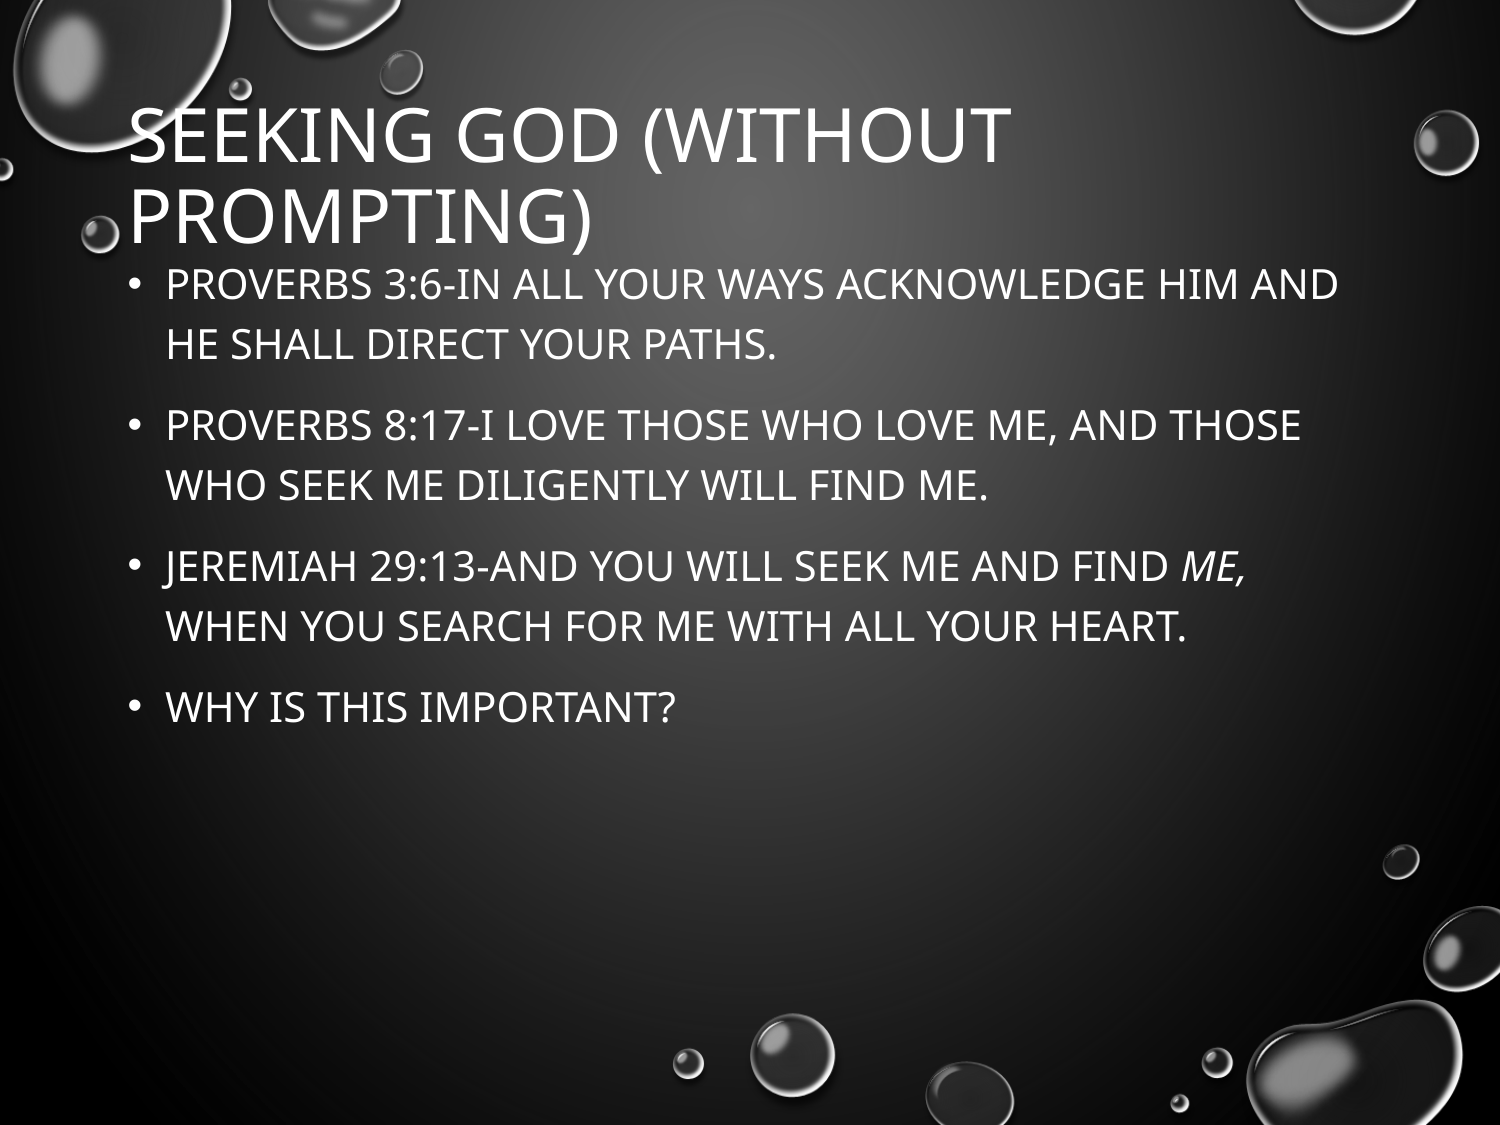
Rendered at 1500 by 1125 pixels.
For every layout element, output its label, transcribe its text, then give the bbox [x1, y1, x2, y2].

picture [0, 0, 1500, 1125]
list Proverbs 3:6-In all your ways acknowledge Him And He shall direct your paths. Proverbs 8:17-I love those who love me, And those who seek me diligently will find me. Jeremiah 29:13-And you will seek Me and find Me, when you search for Me with all your heart. Why is this important? [112, 240, 1388, 950]
title Seeking God (without Prompting) [112, 101, 1388, 240]
